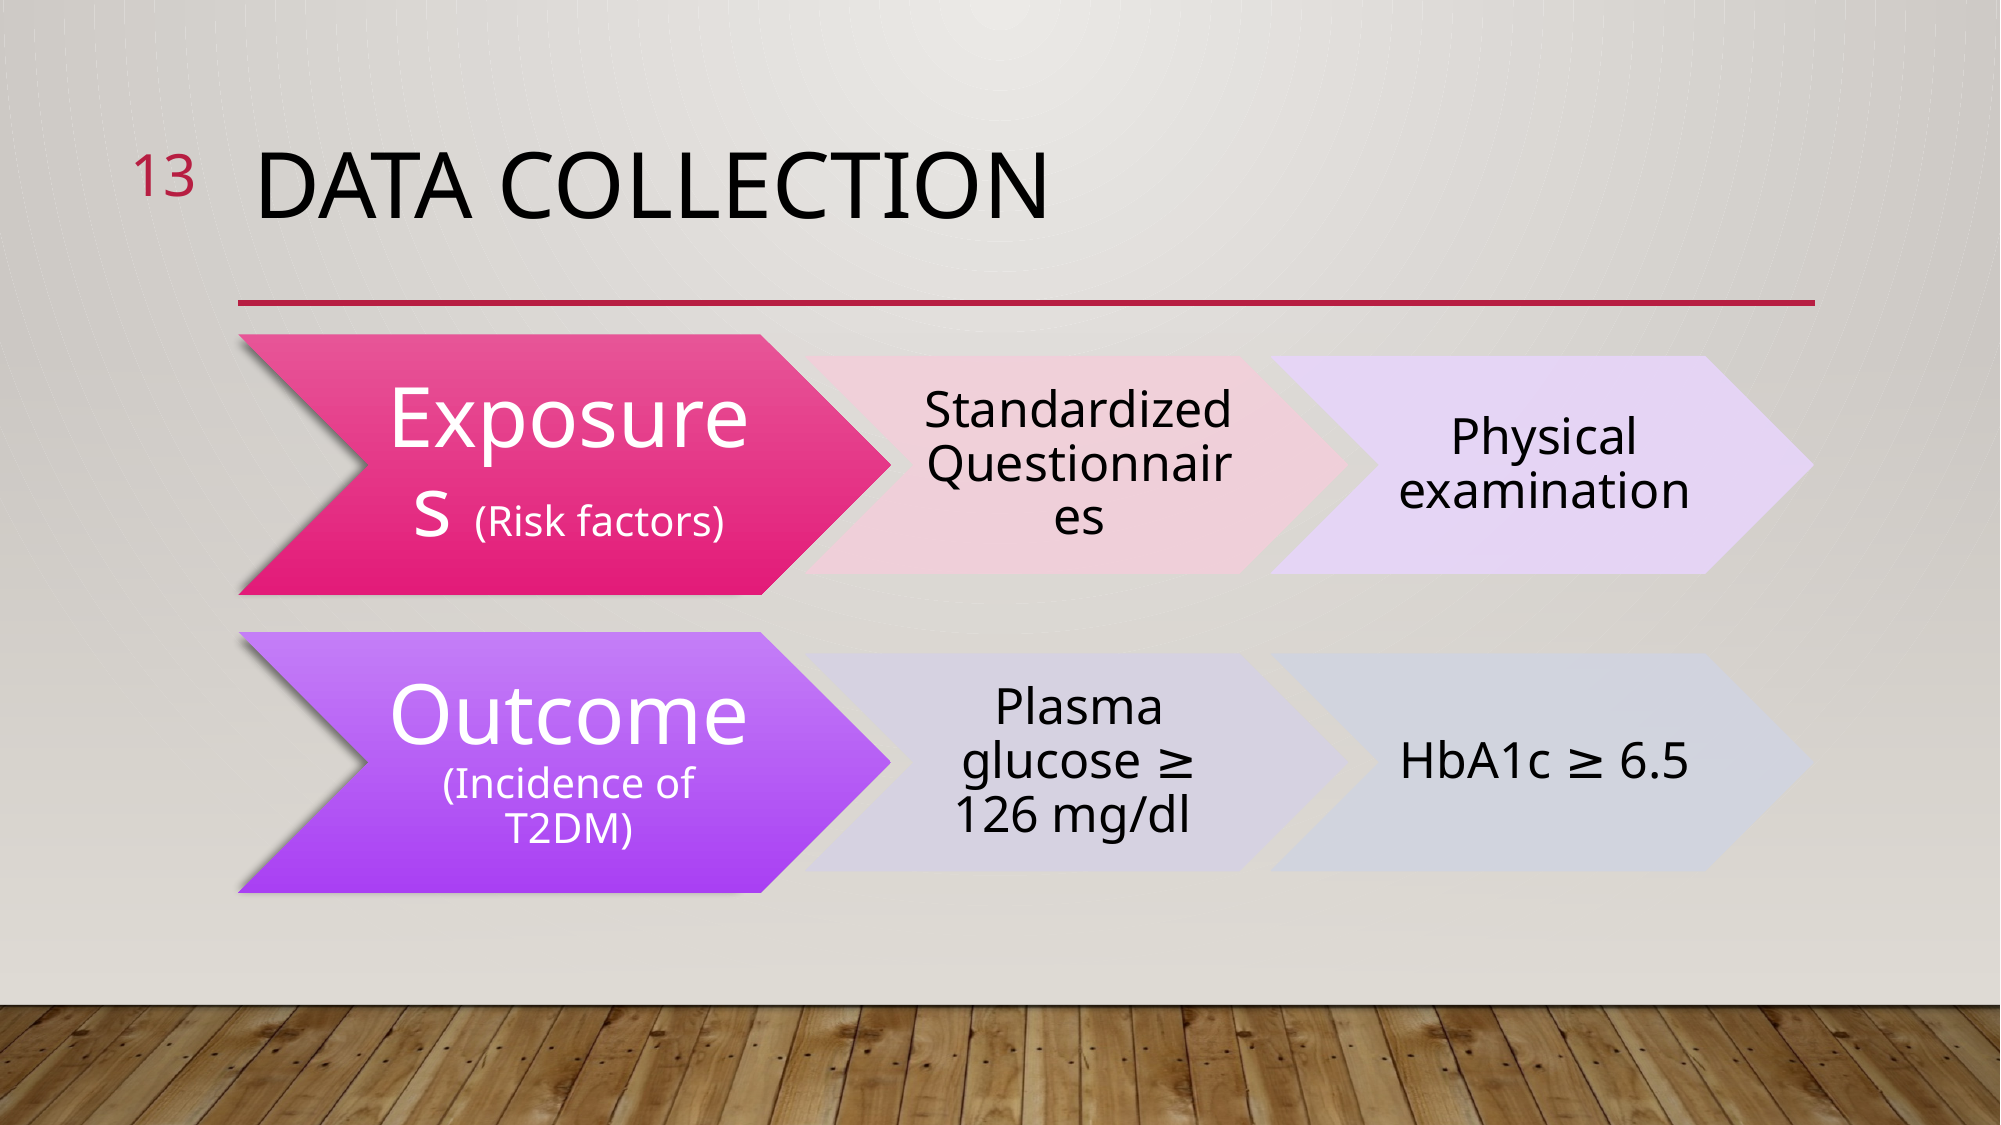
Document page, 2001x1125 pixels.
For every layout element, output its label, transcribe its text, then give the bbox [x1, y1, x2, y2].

title Data collection [238, 131, 1814, 305]
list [237, 330, 1814, 897]
slide_number 13 [78, 131, 212, 214]
picture [0, 1005, 2000, 1125]
